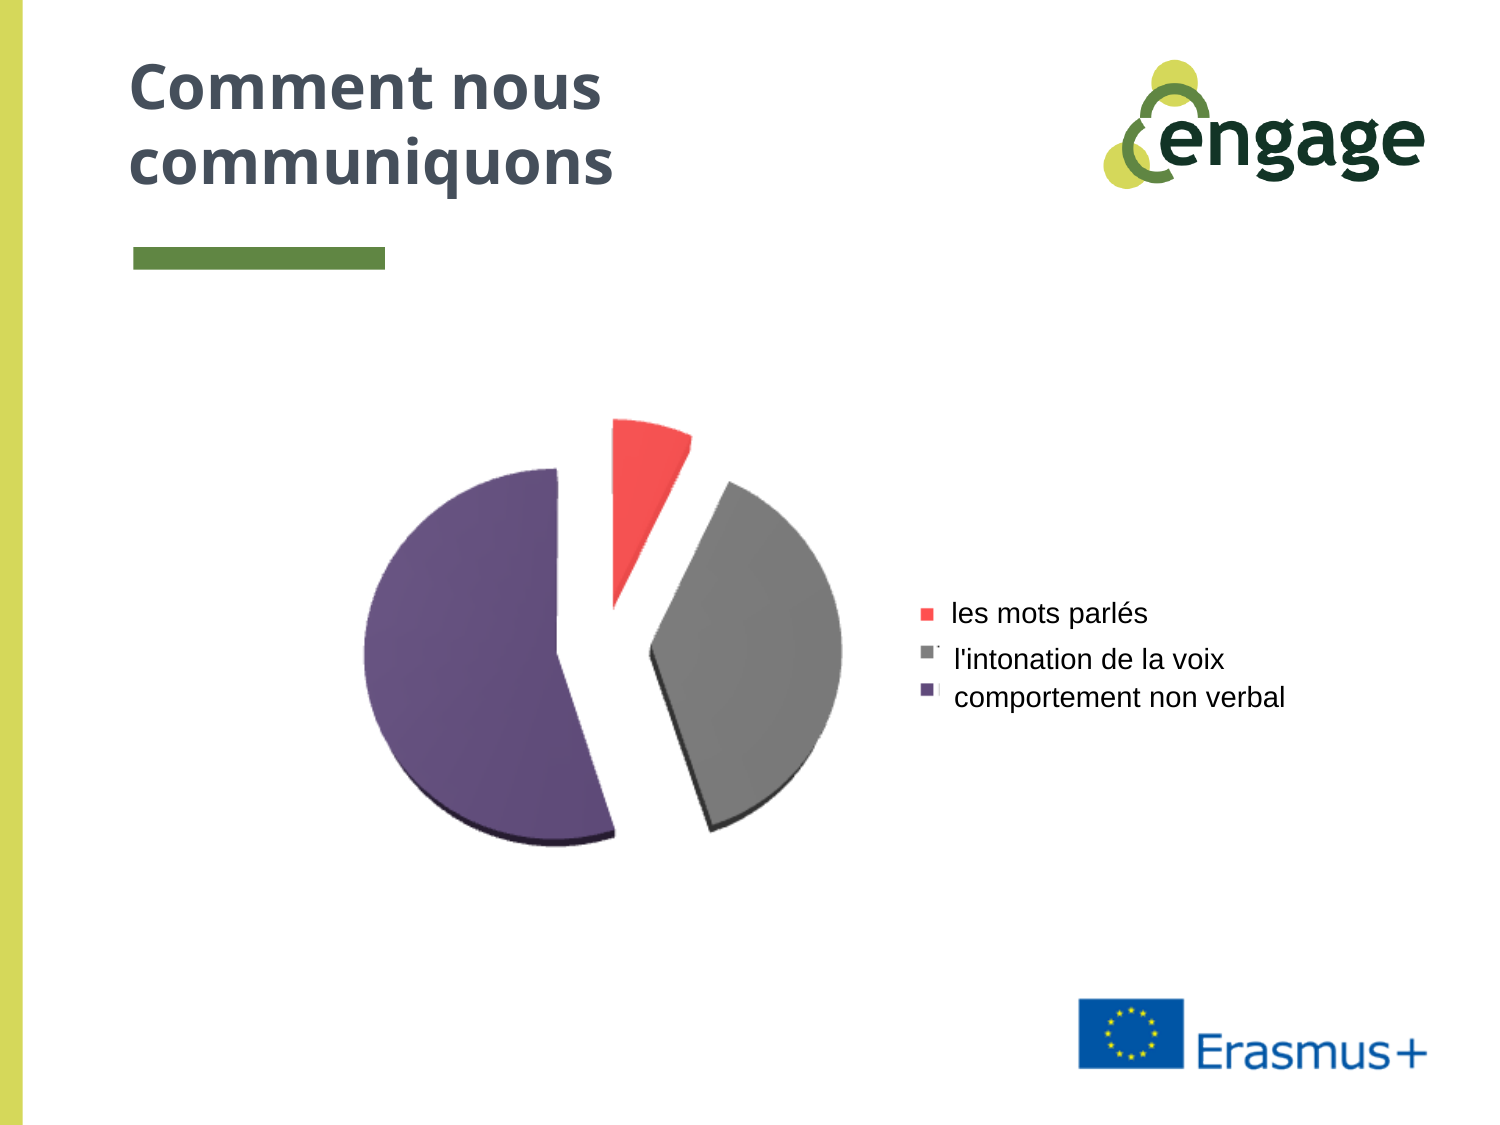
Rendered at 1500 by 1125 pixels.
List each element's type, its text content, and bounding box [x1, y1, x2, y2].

picture [1058, 978, 1448, 1090]
title Comment nous communiquons [113, 0, 1387, 212]
text_box comportement non verbal [1185, 670, 1302, 721]
picture [320, 405, 1180, 873]
text_box l'intonation de la voix [1185, 632, 1241, 670]
picture [1387, 37, 1448, 212]
